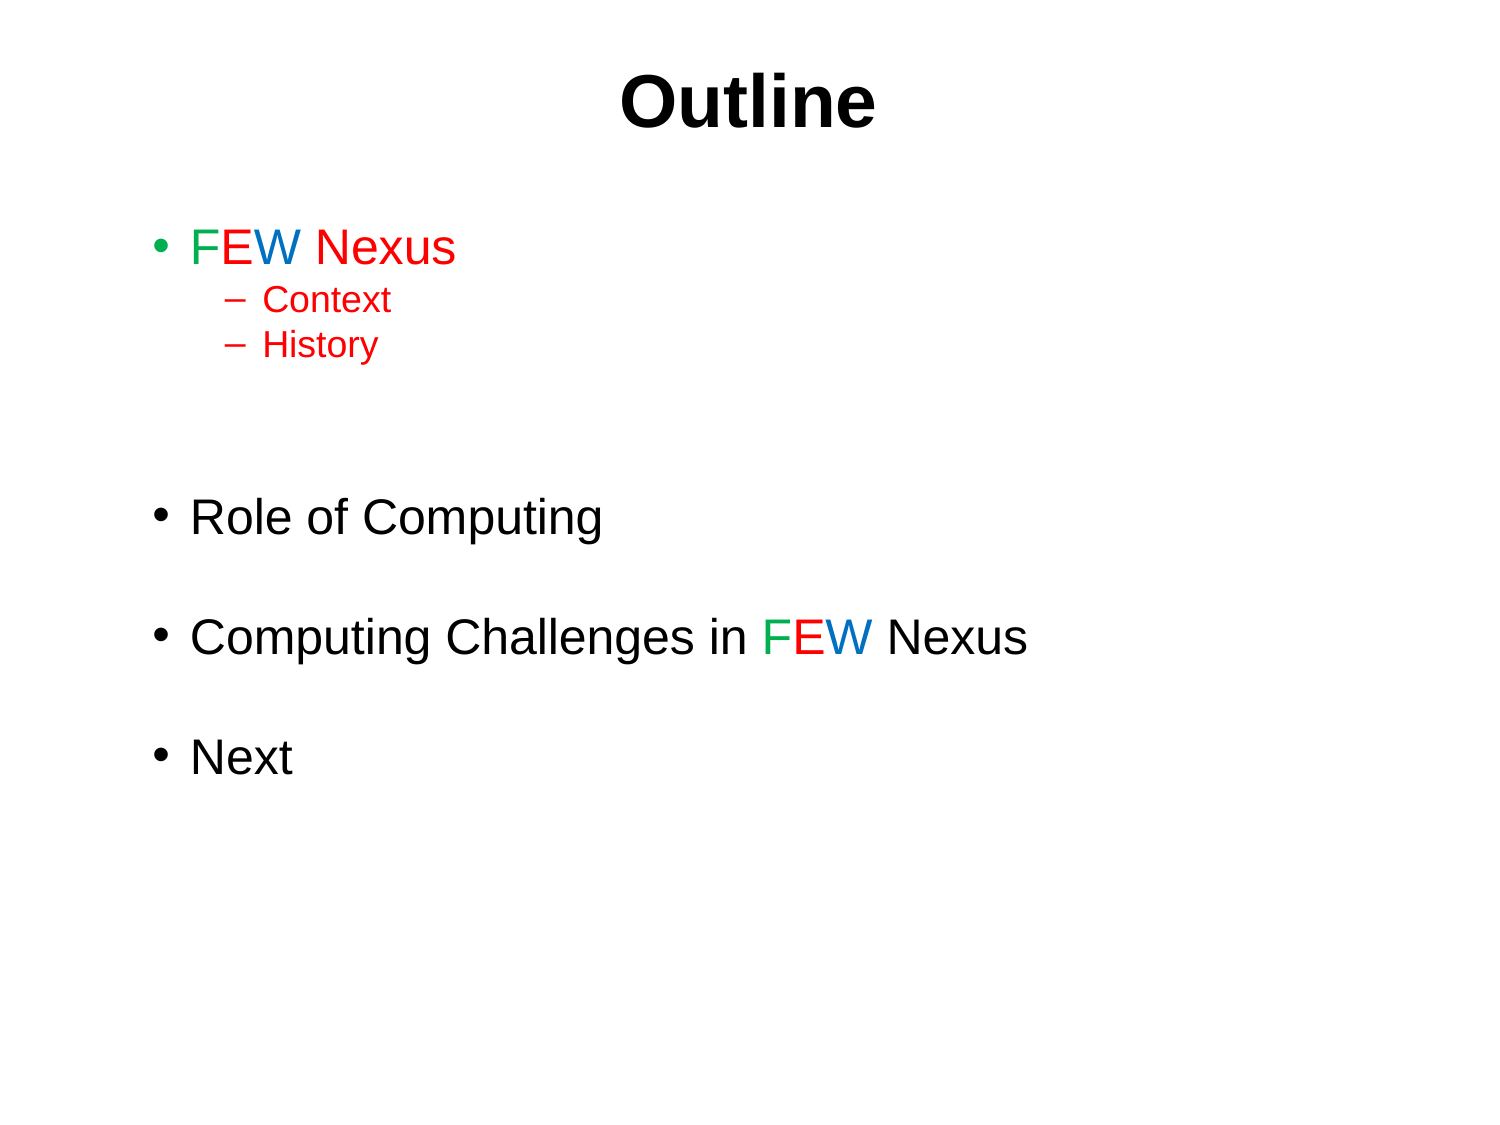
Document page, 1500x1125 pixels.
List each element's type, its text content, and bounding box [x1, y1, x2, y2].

list FEW Nexus Context History Role of Computing Computing Challenges in FEW Nexus Next [99, 199, 1426, 1001]
title Outline [49, 36, 1449, 164]
